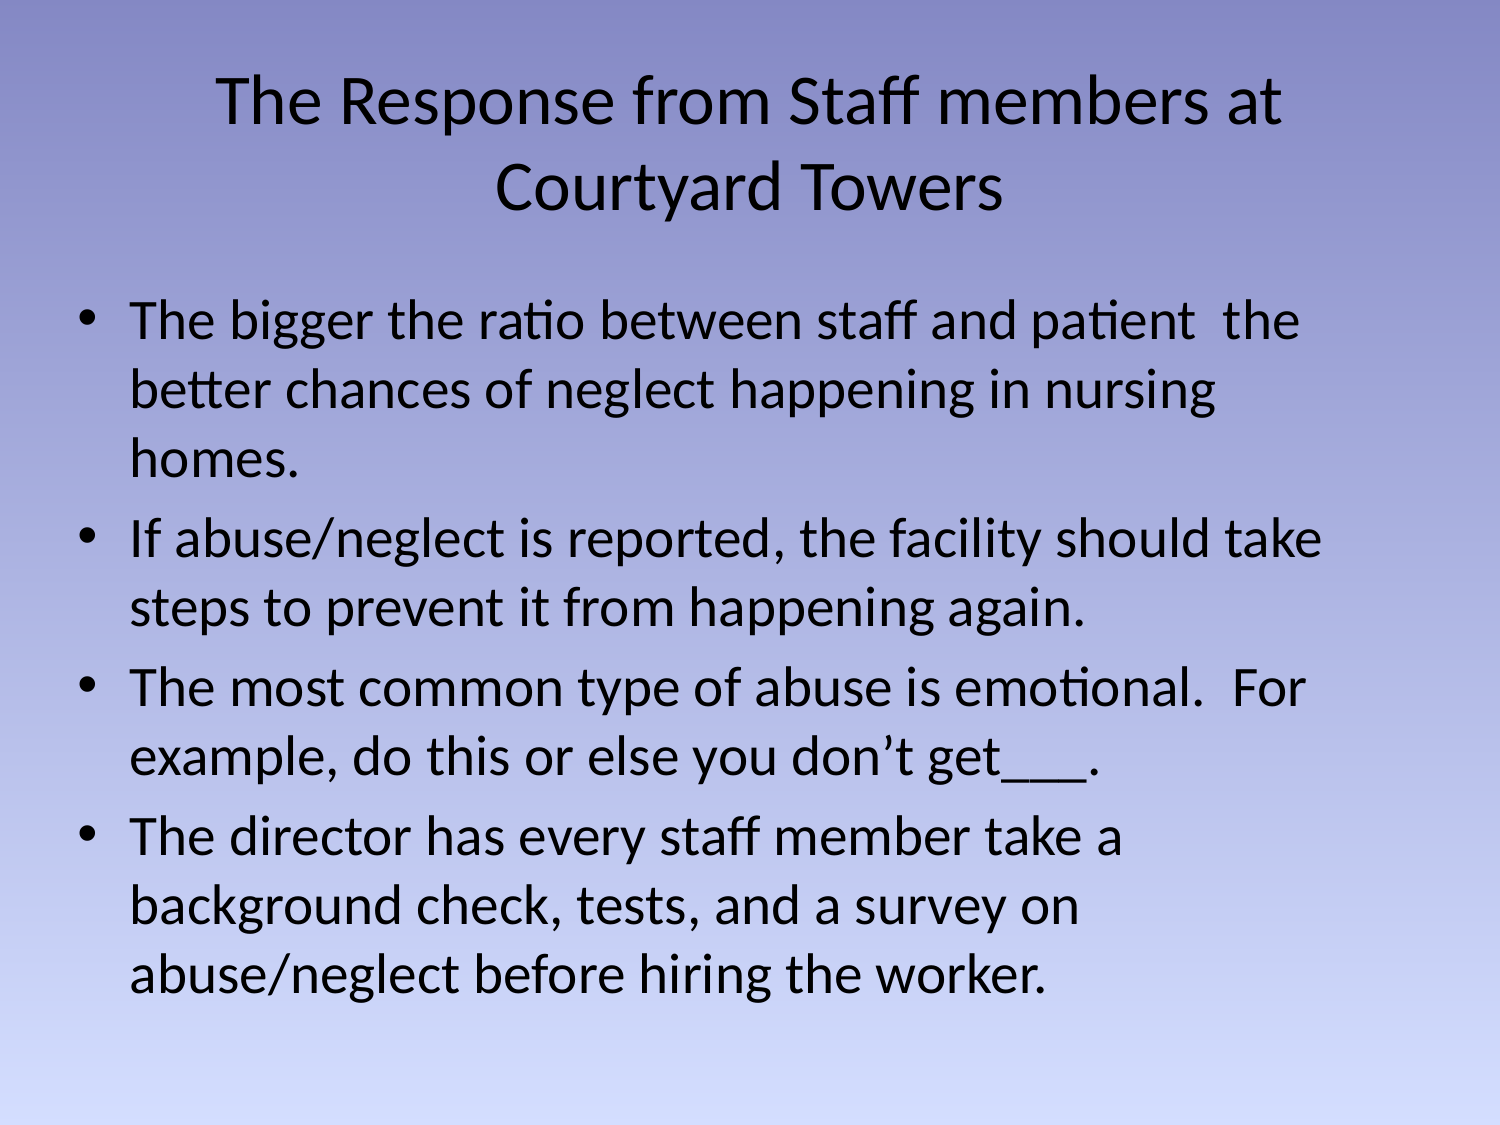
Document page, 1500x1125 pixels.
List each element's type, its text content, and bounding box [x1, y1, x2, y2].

list The bigger the ratio between staff and patient the better chances of neglect happening in nursing homes. If abuse/neglect is reported, the facility should take steps to prevent it from happening again. The most common type of abuse is emotional. For example, do this or else you don’t get___. The director has every staff member take a background check, tests, and a survey on abuse/neglect before hiring the worker. [62, 275, 1413, 1018]
title The Response from Staff members at Courtyard Towers [75, 45, 1425, 233]
